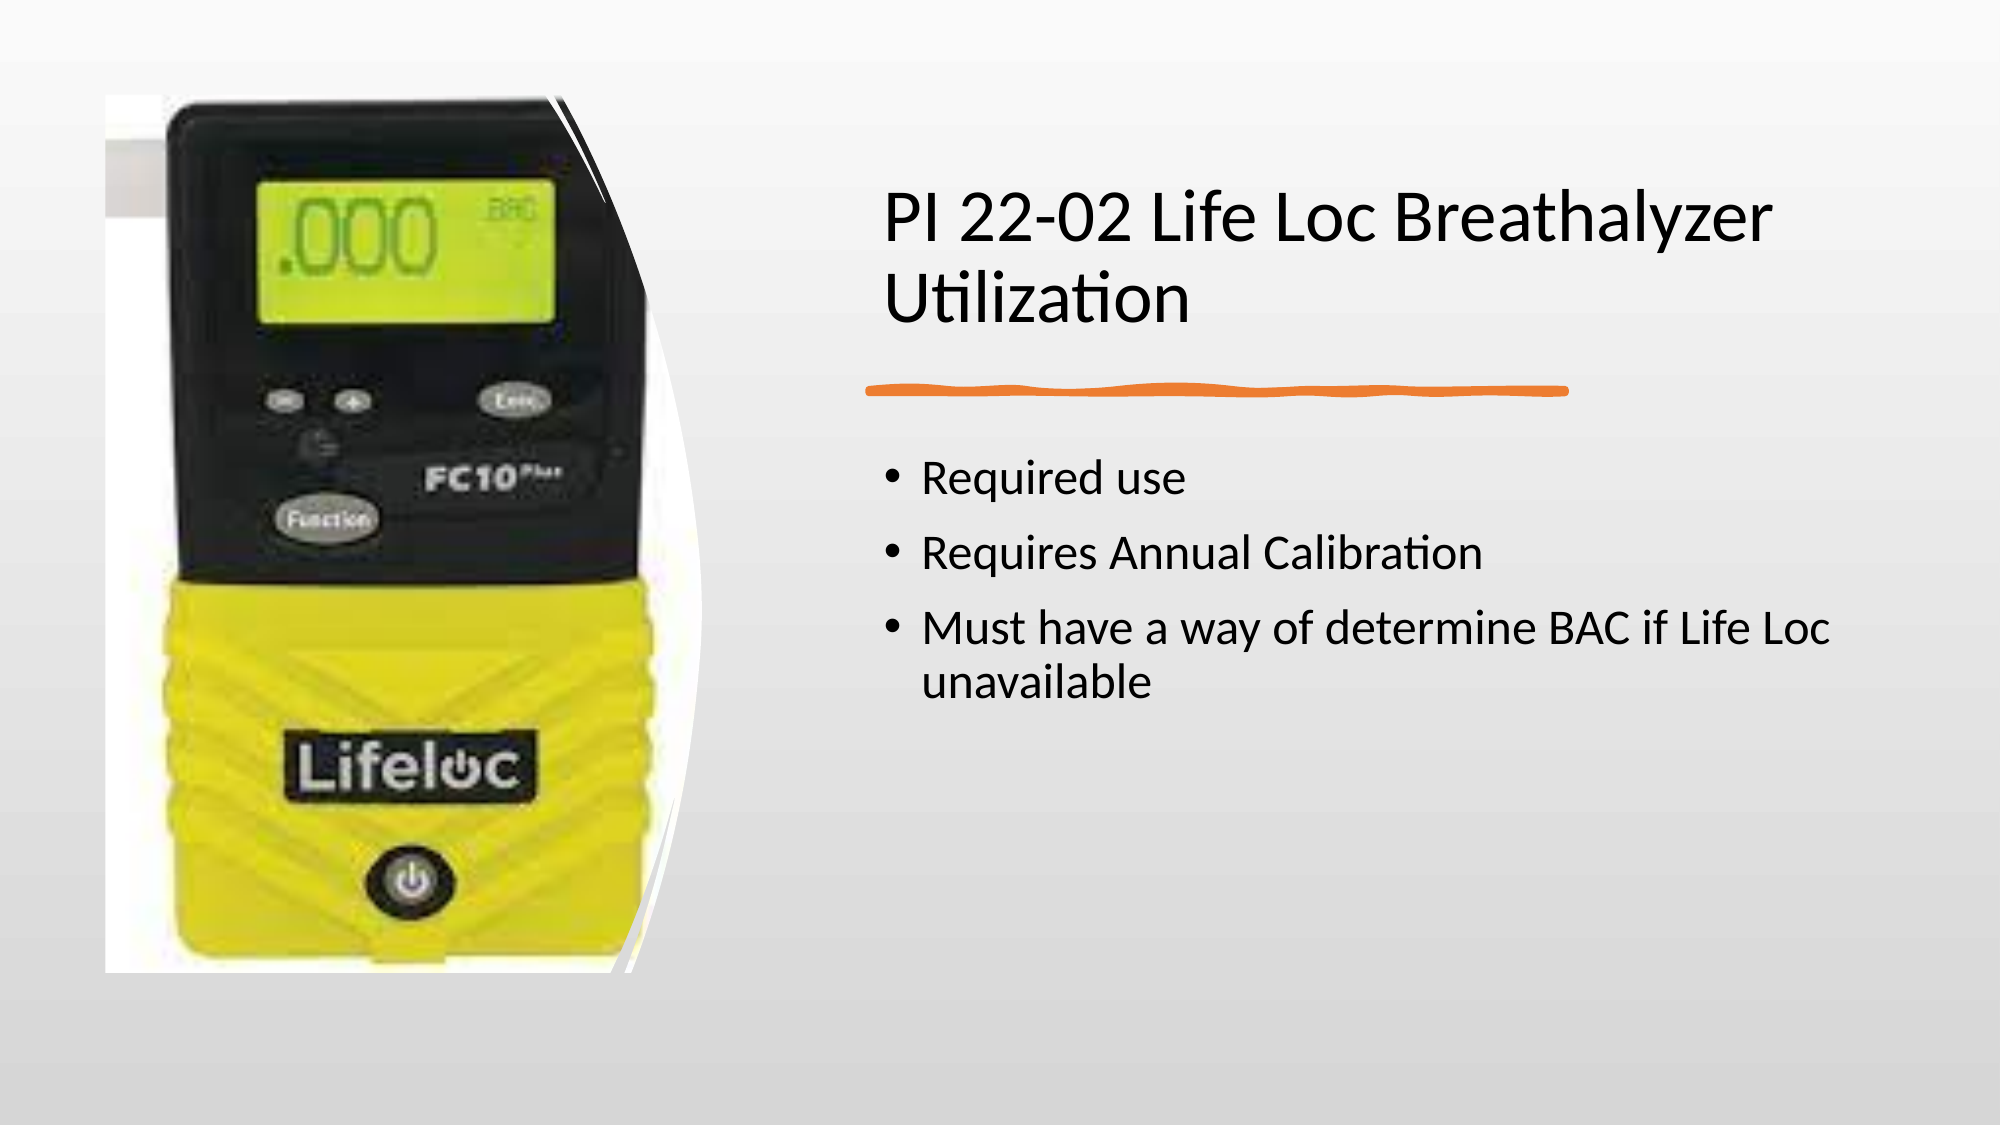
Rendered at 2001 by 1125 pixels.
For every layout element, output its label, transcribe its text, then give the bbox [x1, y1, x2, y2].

list Required use Requires Annual Calibration Must have a way of determine BAC if Life Loc unavailable [869, 443, 1895, 1016]
text_box [0, 0, 2000, 1125]
title PI 22-02 Life Loc Breathalyzer Utilization [869, 53, 1895, 347]
picture [105, 94, 702, 973]
text_box [867, 385, 1567, 396]
